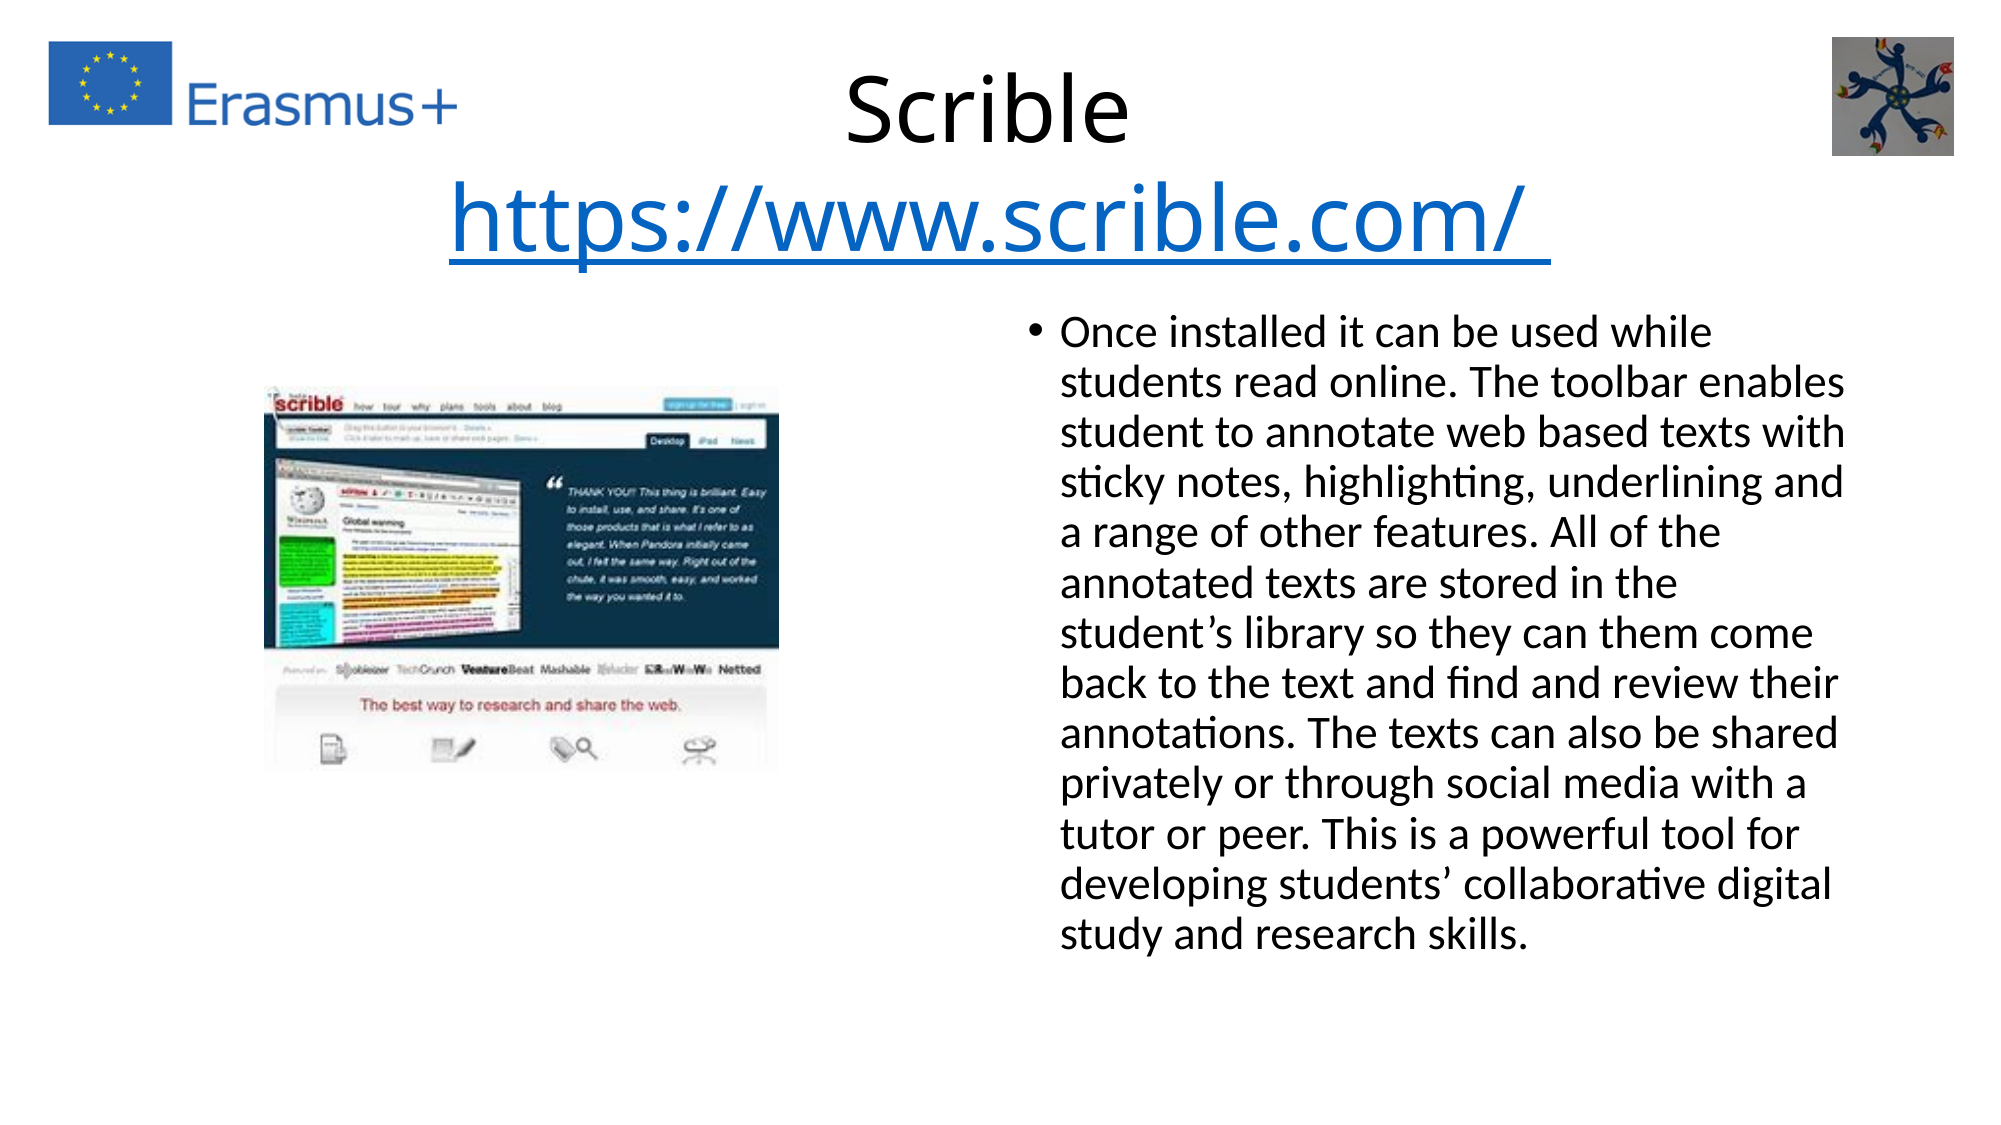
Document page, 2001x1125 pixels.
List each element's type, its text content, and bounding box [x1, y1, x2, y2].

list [264, 386, 779, 771]
picture [46, 37, 459, 129]
title Scrible https://www.scrible.com/ [137, 59, 1863, 278]
list Once installed it can be used while students read online. The toolbar enables student to annotate web based texts with sticky notes, highlighting, underlining and a range of other features. All of the annotated texts are stored in the student’s library so they can them come back to the text and ﬁnd and review their annotations. The texts can also be shared privately or through social media with a tutor or peer. This is a powerful tool for developing students’ collaborative digital study and research skills. [1012, 299, 1863, 1014]
picture [1832, 37, 1954, 156]
